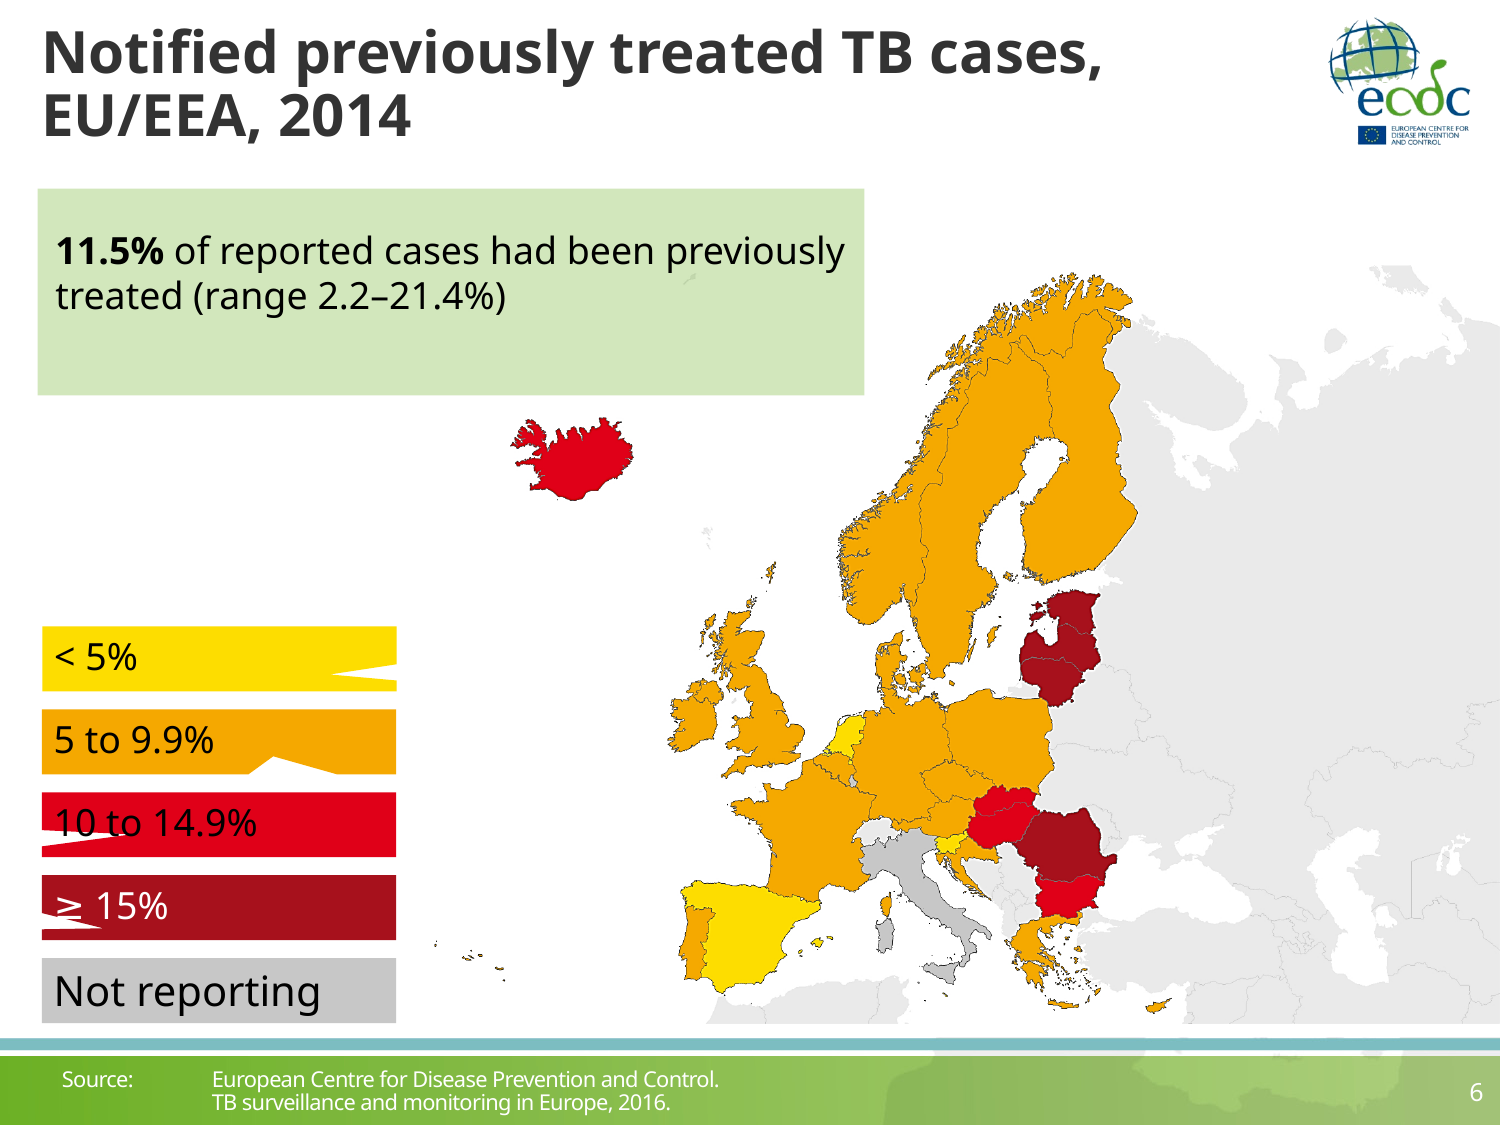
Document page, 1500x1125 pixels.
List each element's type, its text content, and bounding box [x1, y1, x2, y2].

text_box 5 to 9.9% [41, 709, 396, 775]
picture [401, 265, 1500, 1024]
text_box Not reporting [41, 958, 396, 1024]
title Notified previously treated TB cases, EU/EEA, 2014 [41, 23, 1321, 124]
picture [1328, 17, 1473, 148]
text_box ≥ 15% [41, 875, 396, 941]
text_box Source: European Centre for Disease Prevention and Control. TB surveillance and monitoring in Europe, 2016. [47, 1060, 755, 1125]
text_box 11.5% of reported cases had been previously treated (range 2.2–21.4%) [37, 188, 865, 396]
text_box 10 to 14.9% [41, 792, 396, 858]
picture [0, 1037, 1500, 1125]
slide_number 6 [1407, 1076, 1484, 1124]
text_box < 5% [42, 626, 396, 692]
